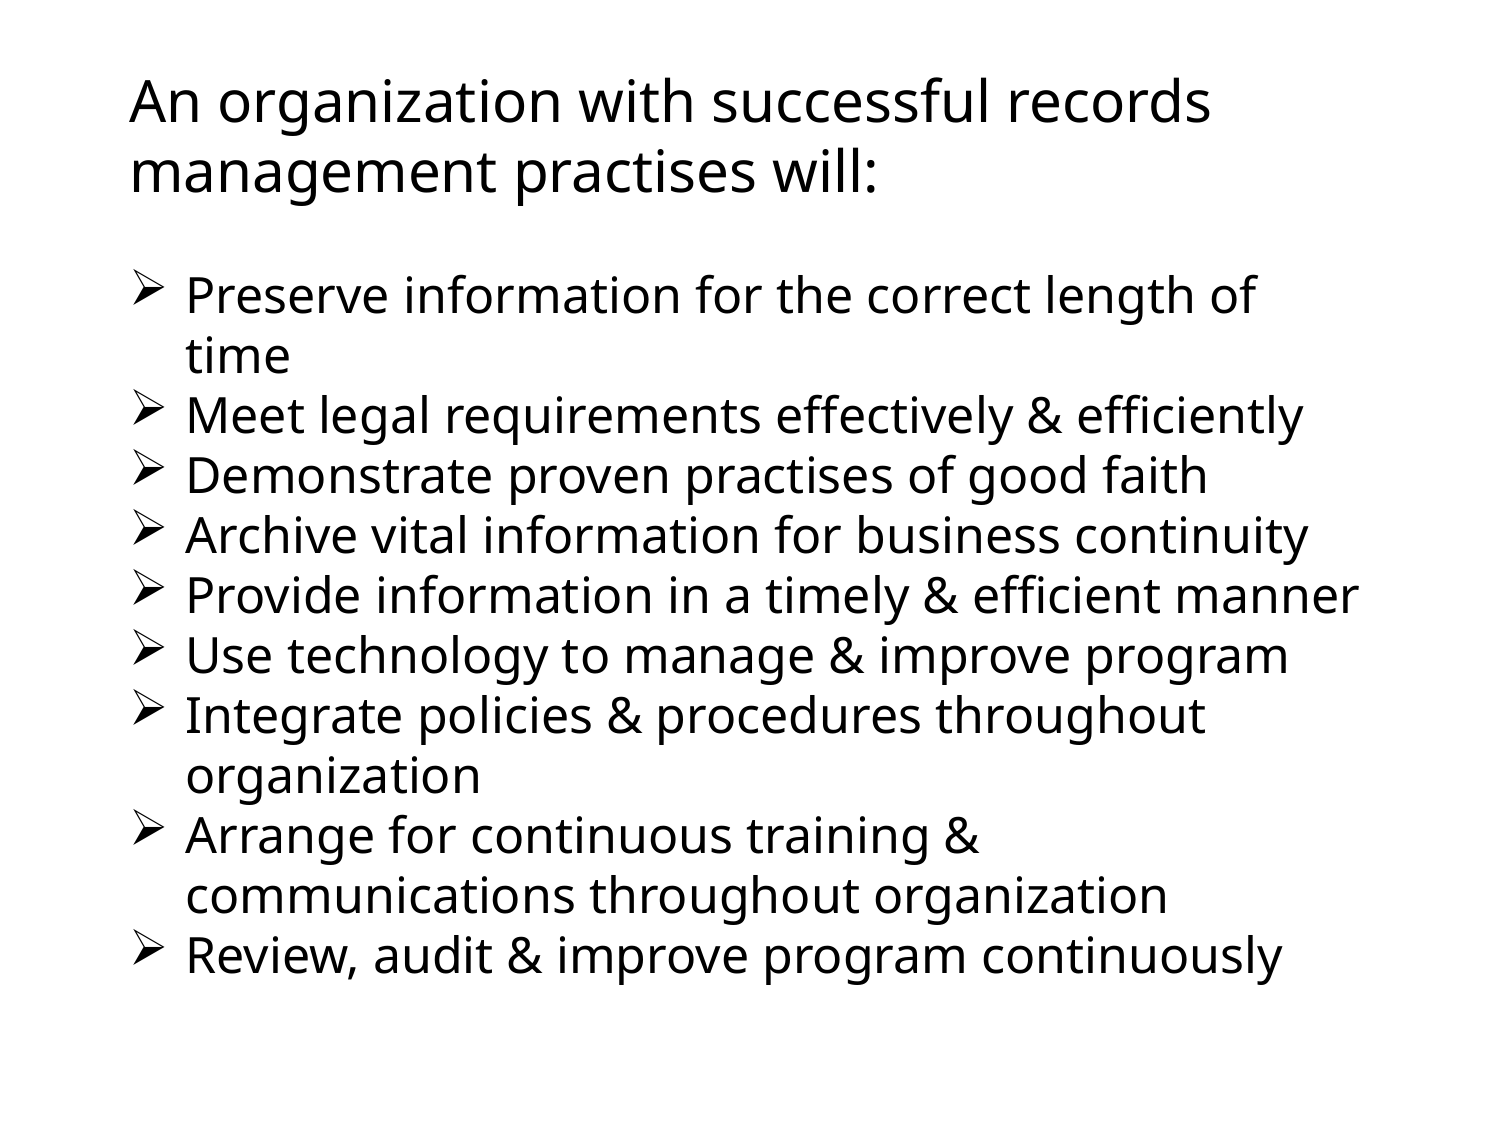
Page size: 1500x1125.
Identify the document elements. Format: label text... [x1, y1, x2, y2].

text_box An organization with successful records management practises will: Preserve information for the correct length of time Meet legal requirements effectively & efficiently Demonstrate proven practises of good faith Archive vital information for business continuity Provide information in a timely & efficient manner Use technology to manage & improve program Integrate policies & procedures throughout organization Arrange for continuous training & communications throughout organization Review, audit & improve program continuously [114, 56, 1390, 992]
